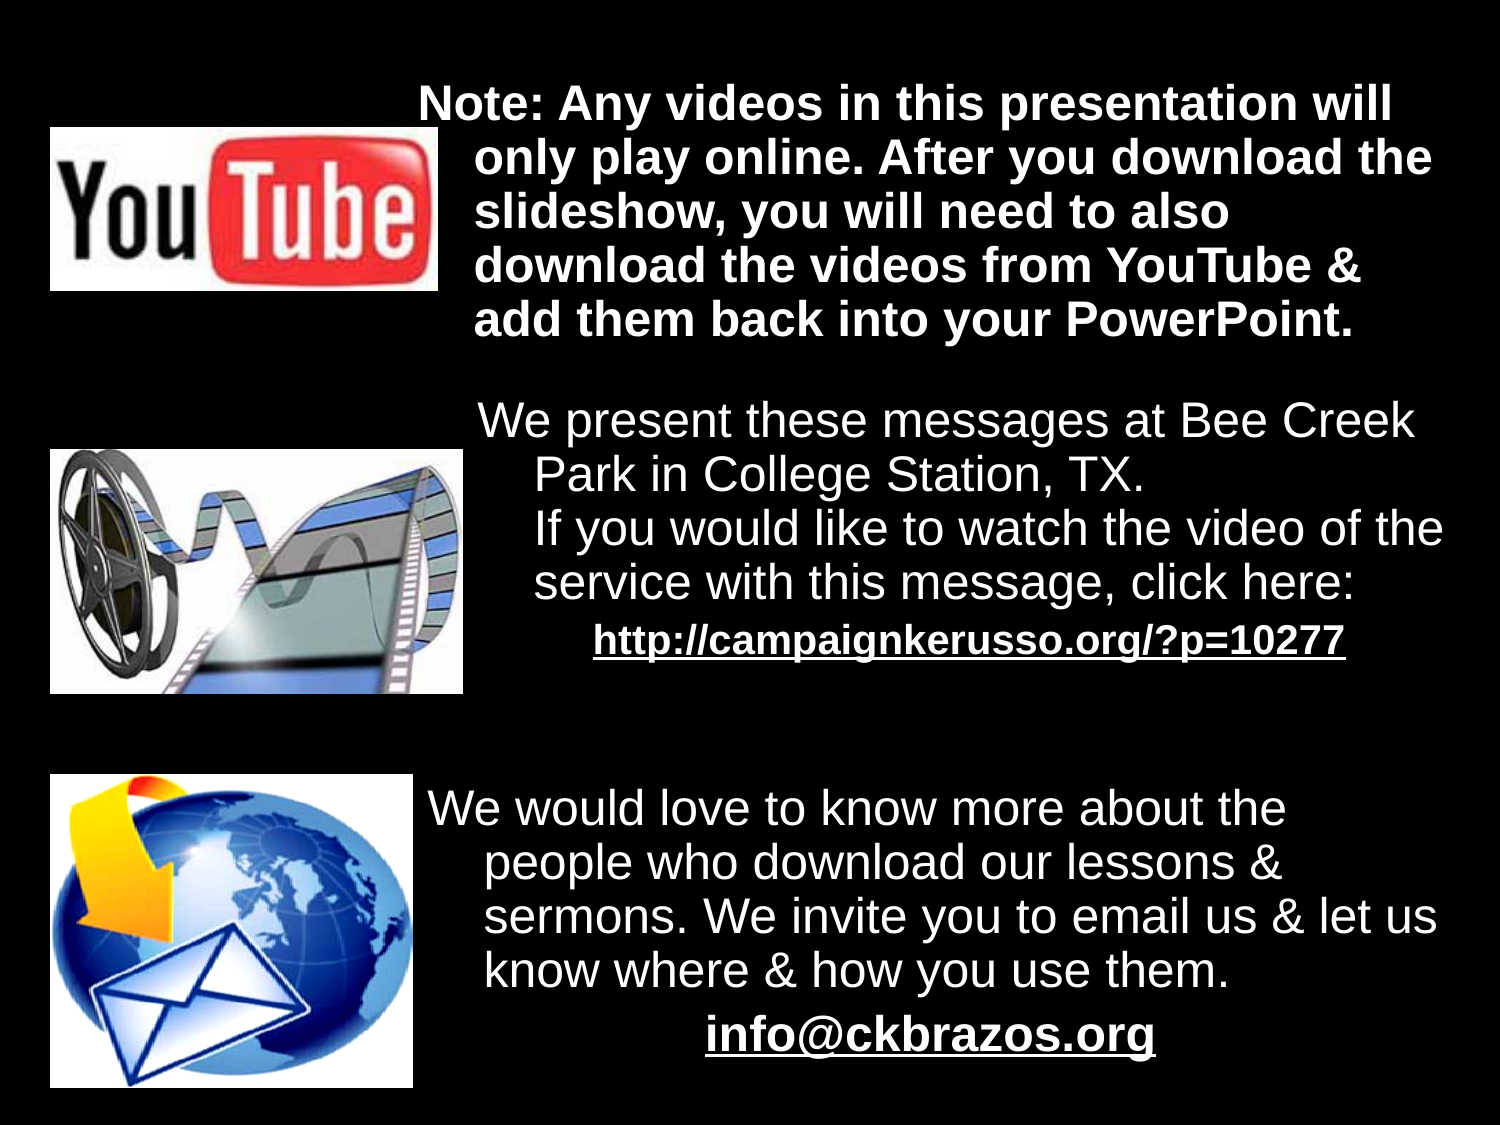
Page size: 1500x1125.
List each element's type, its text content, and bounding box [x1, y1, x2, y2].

text_box We present these messages at Bee Creek Park in College Station, TX. If you would like to watch the video of the service with this message, click here: http://campaignkerusso.org/?p=10277 [462, 337, 1488, 700]
picture [49, 449, 463, 694]
text_box We would love to know more about the people who download our lessons & sermons. We invite you to email us & let us know where & how you use them. info@ckbrazos.org [413, 774, 1463, 1075]
picture [49, 774, 413, 1088]
picture [49, 126, 438, 292]
list Note: Any videos in this presentation will only play online. After you download the slideshow, you will need to also download the videos from YouTube & add them back into your PowerPoint. [387, 62, 1488, 350]
